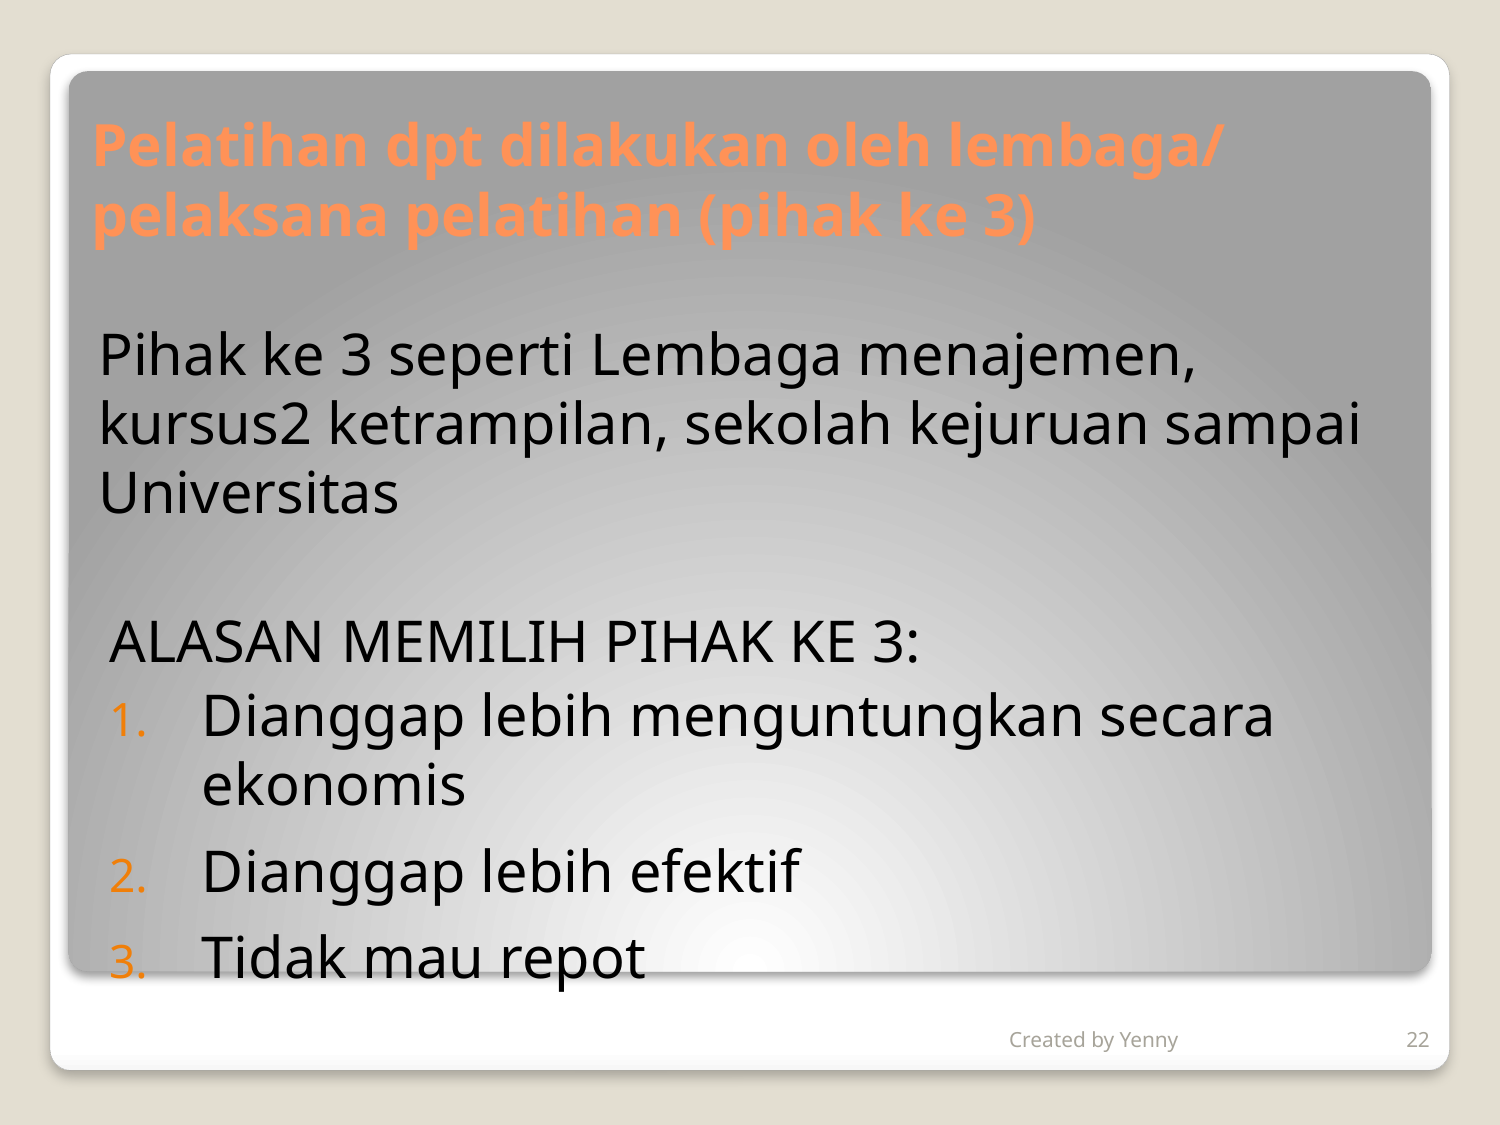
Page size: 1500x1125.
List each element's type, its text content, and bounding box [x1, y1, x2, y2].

title Pelatihan dpt dilakukan oleh lembaga/ pelaksana pelatihan (pihak ke 3) [76, 90, 1420, 256]
footer Created by Yenny [994, 1002, 1369, 1063]
slide_number 22 [1369, 1002, 1445, 1063]
list Pihak ke 3 seperti Lembaga menajemen, kursus2 ketrampilan, sekolah kejuruan sampai Universitas ALASAN MEMILIH PIHAK KE 3: Dianggap lebih menguntungkan secara ekonomis Dianggap lebih efektif Tidak mau repot [68, 302, 1411, 1000]
